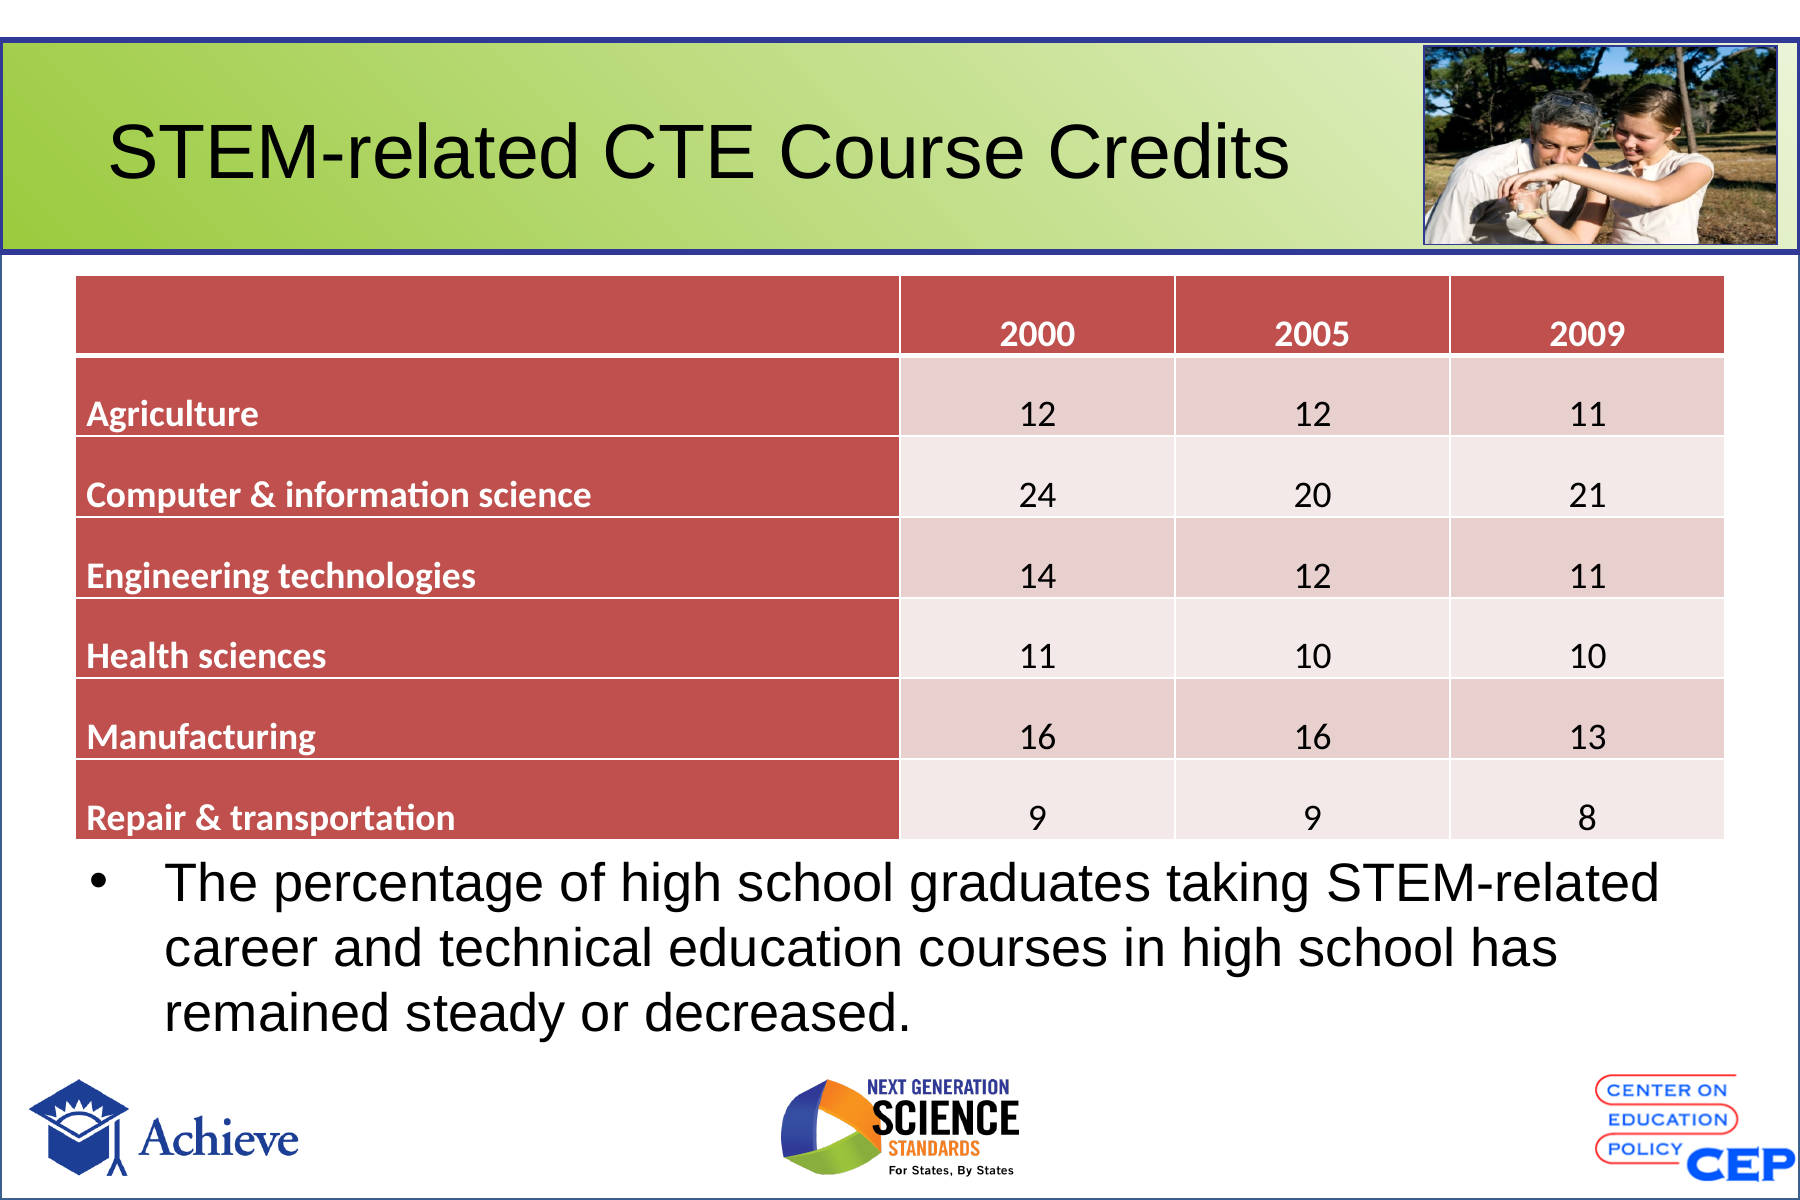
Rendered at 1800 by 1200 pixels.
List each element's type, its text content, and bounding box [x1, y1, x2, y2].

picture [24, 1079, 307, 1176]
table_header 2005 [1176, 276, 1449, 353]
table_header 2000 [901, 276, 1174, 353]
table_cell 11 [1451, 358, 1724, 435]
picture [781, 1079, 1019, 1177]
table_cell Engineering technologies [76, 518, 899, 597]
table_header 2009 [1451, 276, 1724, 353]
table_cell 16 [1176, 679, 1449, 758]
table_cell 12 [901, 358, 1174, 435]
text_box The percentage of high school graduates taking STEM-related career and technical education courses in high school has remained steady or decreased. [74, 839, 1725, 1050]
table_cell Health sciences [76, 599, 899, 677]
picture [1594, 1074, 1796, 1183]
table_cell 8 [1451, 760, 1724, 839]
table_cell 24 [901, 437, 1174, 516]
table_cell 9 [1176, 760, 1449, 839]
table_cell 21 [1451, 437, 1724, 516]
table_cell 10 [1451, 599, 1724, 677]
title STEM-related CTE Course Credits [89, 47, 1711, 249]
table_cell Repair & transportation [76, 760, 899, 839]
table_cell 20 [1176, 437, 1449, 516]
picture [1711, 47, 1776, 244]
table_header [76, 276, 899, 353]
table_cell 16 [901, 679, 1174, 758]
table_cell 10 [1176, 599, 1449, 677]
table_cell 12 [1176, 358, 1449, 435]
table_cell 12 [1176, 518, 1449, 597]
table_cell Manufacturing [76, 679, 899, 758]
table_cell 9 [901, 760, 1174, 839]
table_cell 14 [901, 518, 1174, 597]
table_cell 13 [1451, 679, 1724, 758]
table_cell Agriculture [76, 358, 899, 435]
table_cell 11 [1451, 518, 1724, 597]
table_cell Computer & information science [76, 437, 899, 516]
table_cell 11 [901, 599, 1174, 677]
